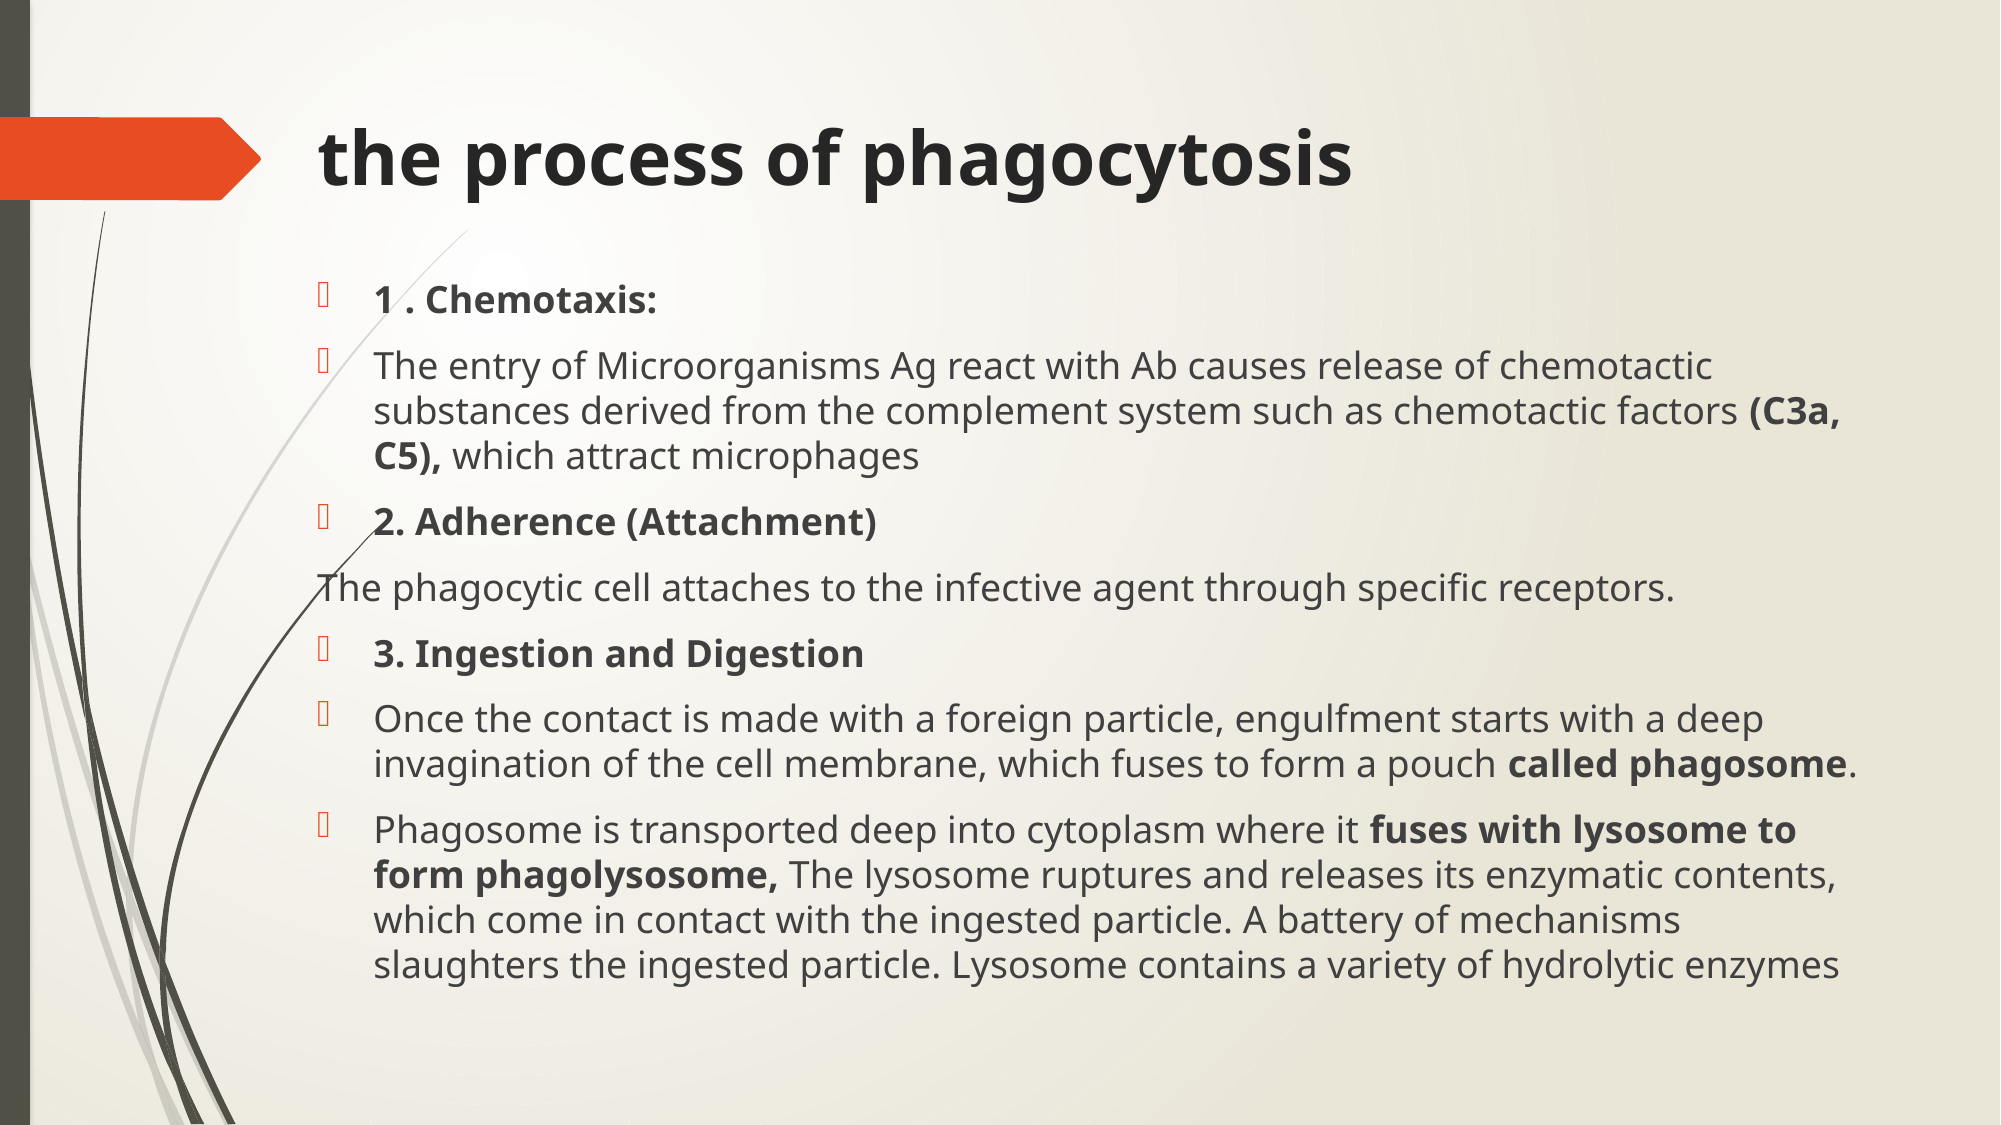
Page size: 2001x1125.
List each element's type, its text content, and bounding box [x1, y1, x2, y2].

title the process of phagocytosis [302, 102, 1888, 268]
list 1 . Chemotaxis: The entry of Microorganisms Ag react with Ab causes release of chemotactic substances derived from the complement system such as chemotactic factors (C3a, C5), which attract microphages 2. Adherence (Attachment) The phagocytic cell attaches to the infective agent through specific receptors. 3. Ingestion and Digestion Once the contact is made with a foreign particle, engulfment starts with a deep invagination of the cell membrane, which fuses to form a pouch called phagosome. Phagosome is transported deep into cytoplasm where it fuses with lysosome to form phagolysosome, The lysosome ruptures and releases its enzymatic contents, which come in contact with the ingested particle. A battery of mechanisms slaughters the ingested particle. Lysosome contains a variety of hydrolytic enzymes [302, 268, 1888, 1075]
